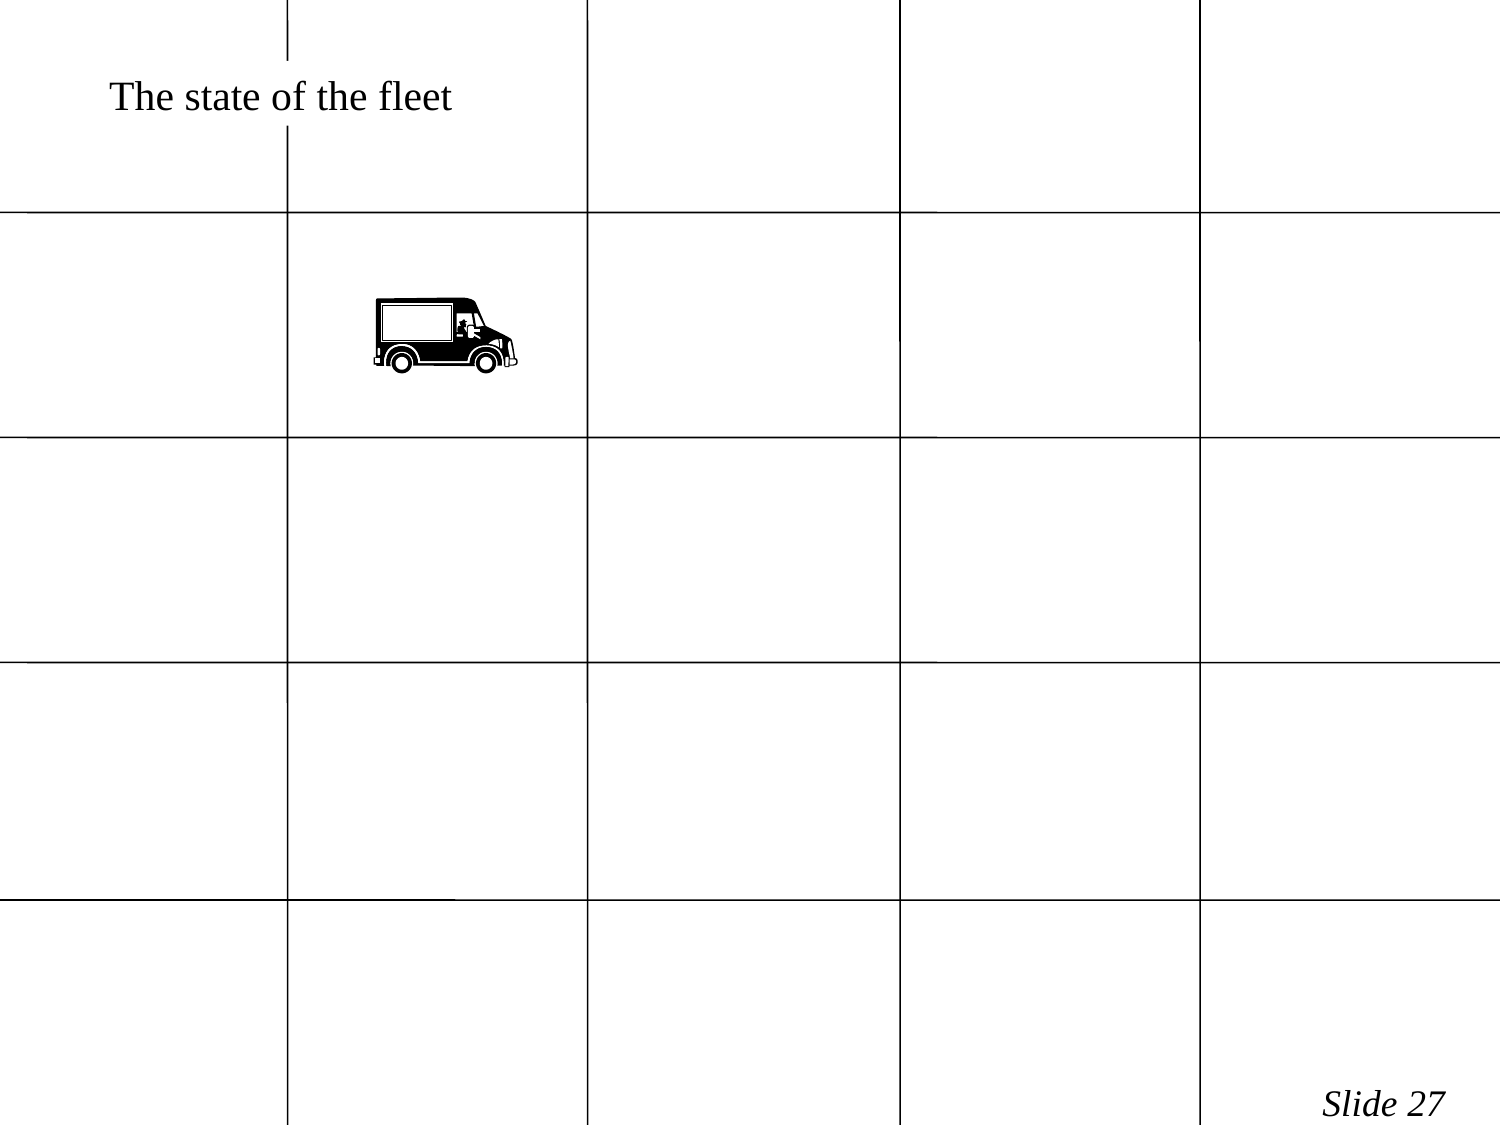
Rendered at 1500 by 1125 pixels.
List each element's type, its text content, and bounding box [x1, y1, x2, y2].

text_box The state of the fleet [94, 60, 468, 126]
text_box Slide 27 [1227, 1071, 1500, 1125]
picture [373, 297, 518, 374]
